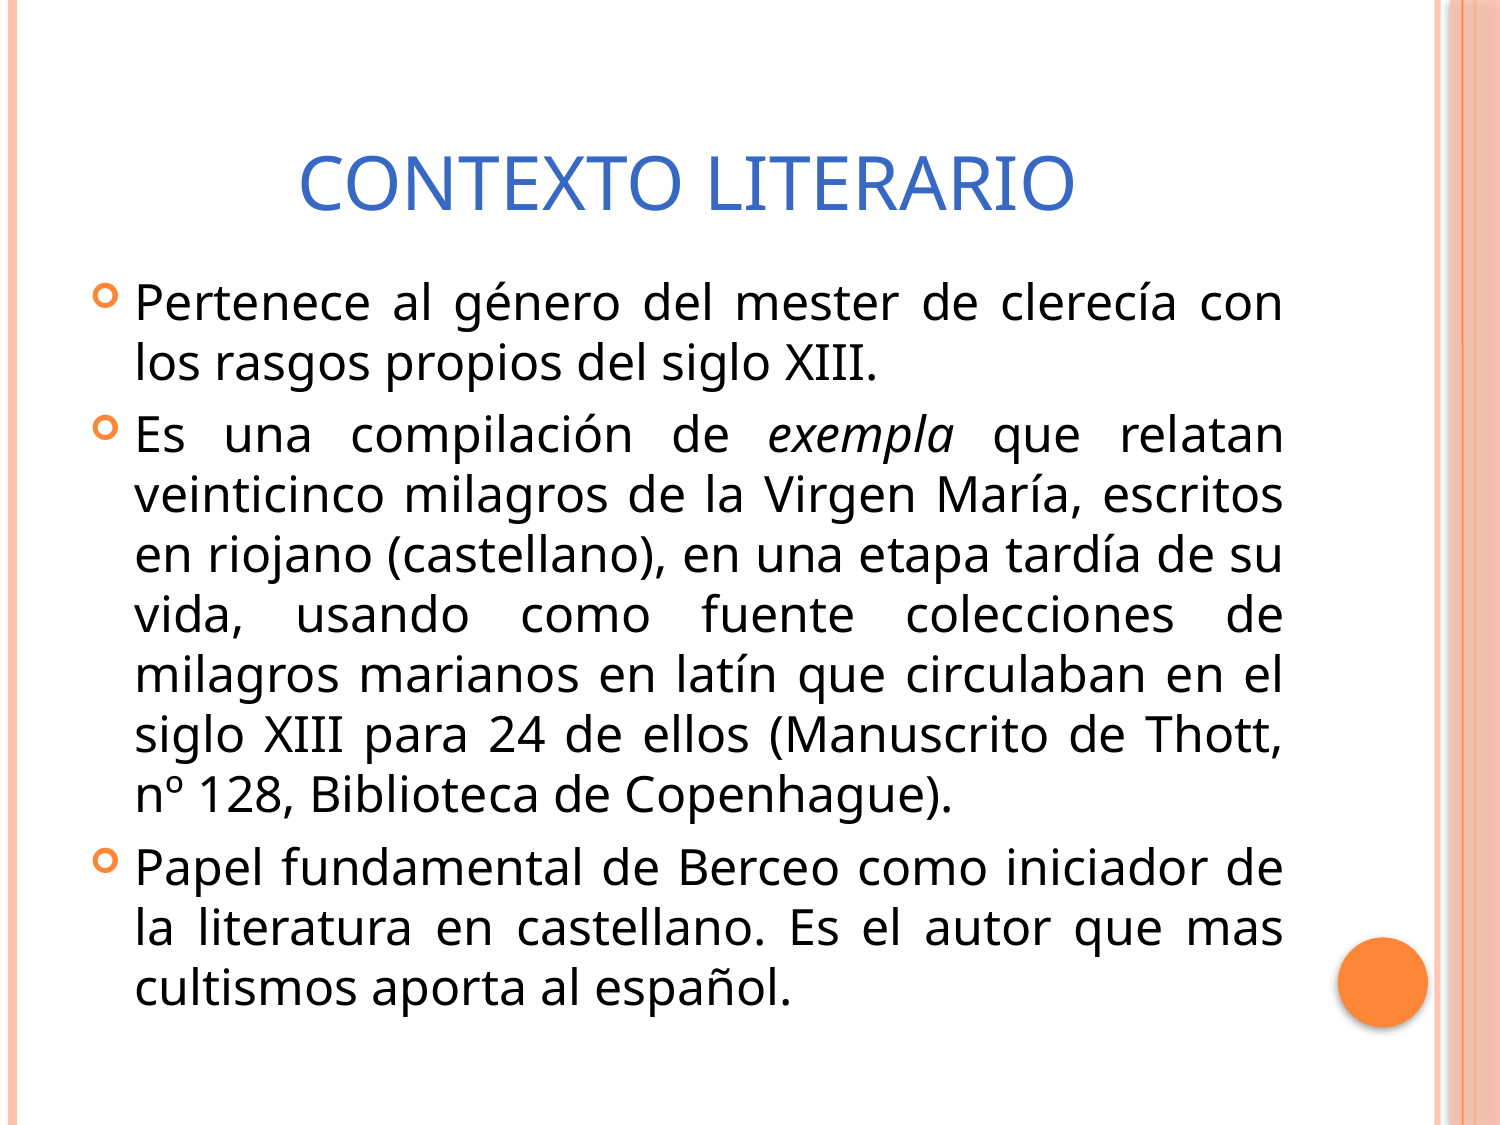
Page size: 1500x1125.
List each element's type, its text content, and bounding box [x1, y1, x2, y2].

title CONTEXTO LITERARIO [75, 45, 1300, 233]
list Pertenece al género del mester de clerecía con los rasgos propios del siglo XIII. Es una compilación de exempla que relatan veinticinco milagros de la Virgen María, escritos en riojano (castellano), en una etapa tardía de su vida, usando como fuente colecciones de milagros marianos en latín que circulaban en el siglo XIII para 24 de ellos (Manuscrito de Thott, nº 128, Biblioteca de Copenhague). Papel fundamental de Berceo como iniciador de la literatura en castellano. Es el autor que mas cultismos aporta al español. [75, 262, 1300, 1062]
